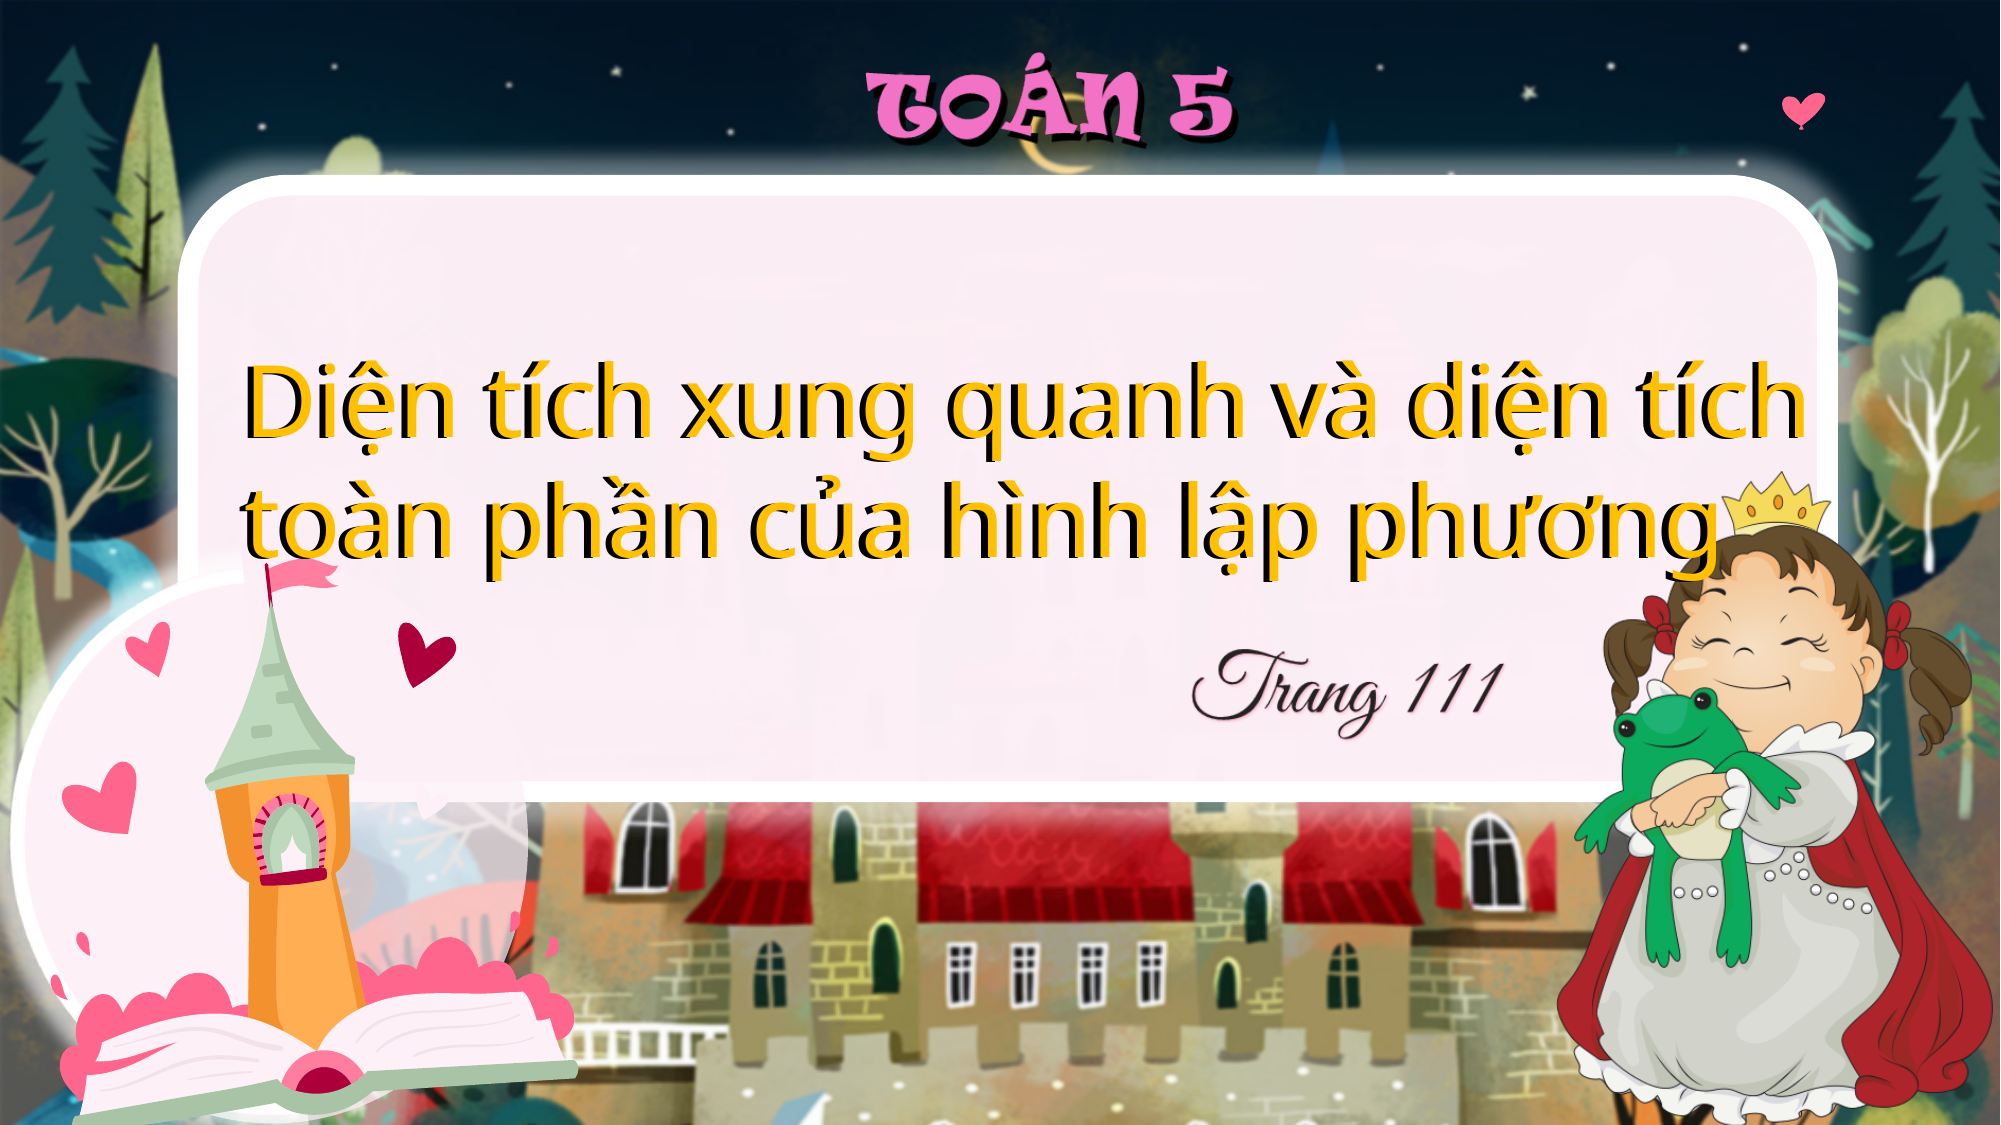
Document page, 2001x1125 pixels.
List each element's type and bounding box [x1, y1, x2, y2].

picture [0, 0, 2000, 1125]
text_box [31, 560, 555, 1117]
